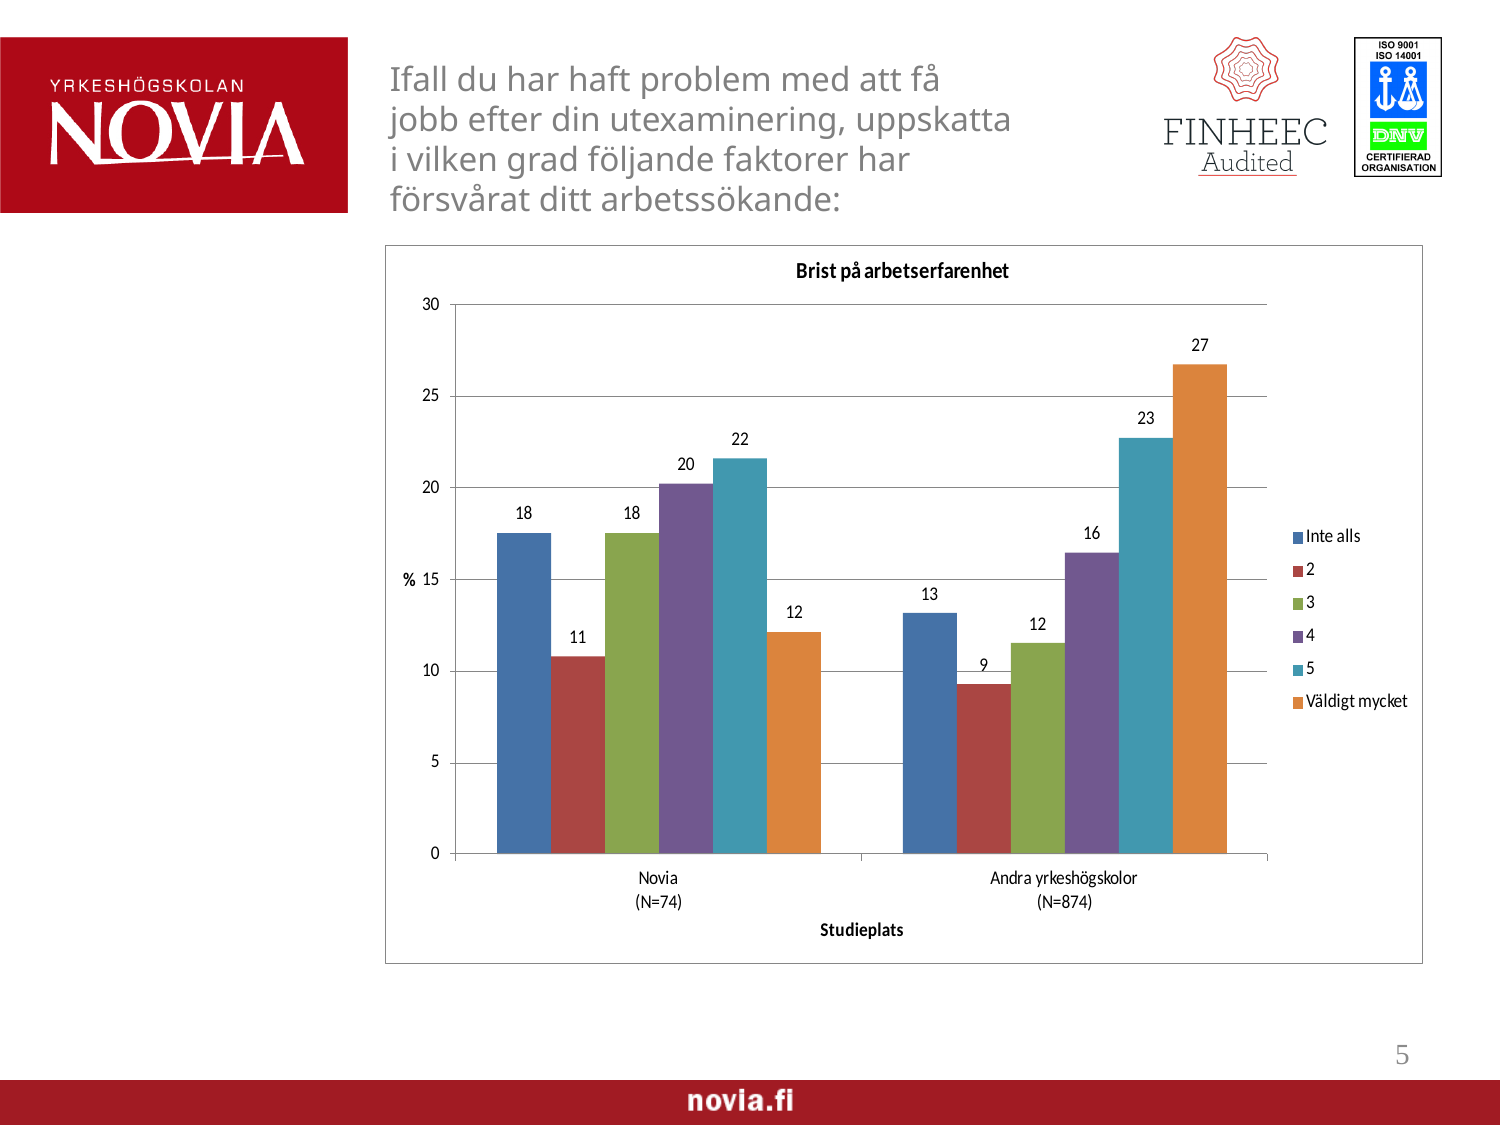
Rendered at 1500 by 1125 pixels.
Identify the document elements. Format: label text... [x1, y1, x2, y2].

title Ifall du har haft problem med att få jobb efter din utexaminering, uppskatta i vilken grad följande faktorer har försvårat ditt arbetssökande: [375, 24, 1425, 225]
picture [0, 1080, 1500, 1125]
picture [383, 243, 1424, 965]
slide_number 5 [1074, 1023, 1425, 1084]
picture [1425, 37, 1442, 177]
picture [0, 37, 348, 213]
